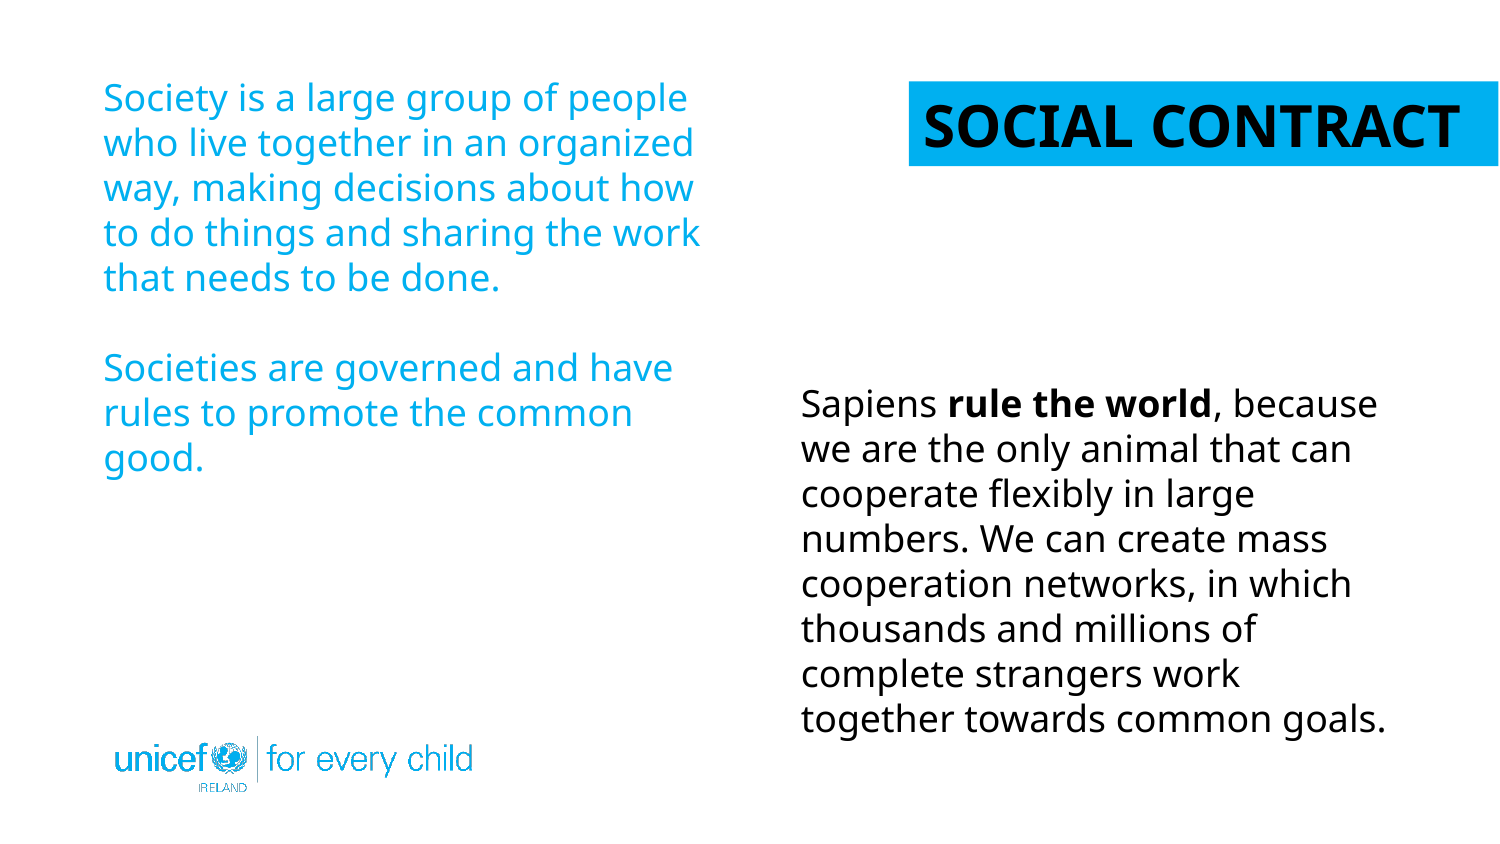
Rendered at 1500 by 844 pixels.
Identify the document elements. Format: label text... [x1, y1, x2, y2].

text_box SOCIAL CONTRACT [908, 81, 1499, 167]
picture [103, 722, 484, 805]
text_box Sapiens rule the world, because we are the only animal that can cooperate flexibly in large numbers. We can create mass cooperation networks, in which thousands and millions of complete strangers work together towards common goals. [786, 372, 1412, 747]
text_box Society is a large group of people who live together in an organized way, making decisions about how to do things and sharing the work that needs to be done. Societies are governed and have rules to promote the common good. [88, 66, 750, 487]
